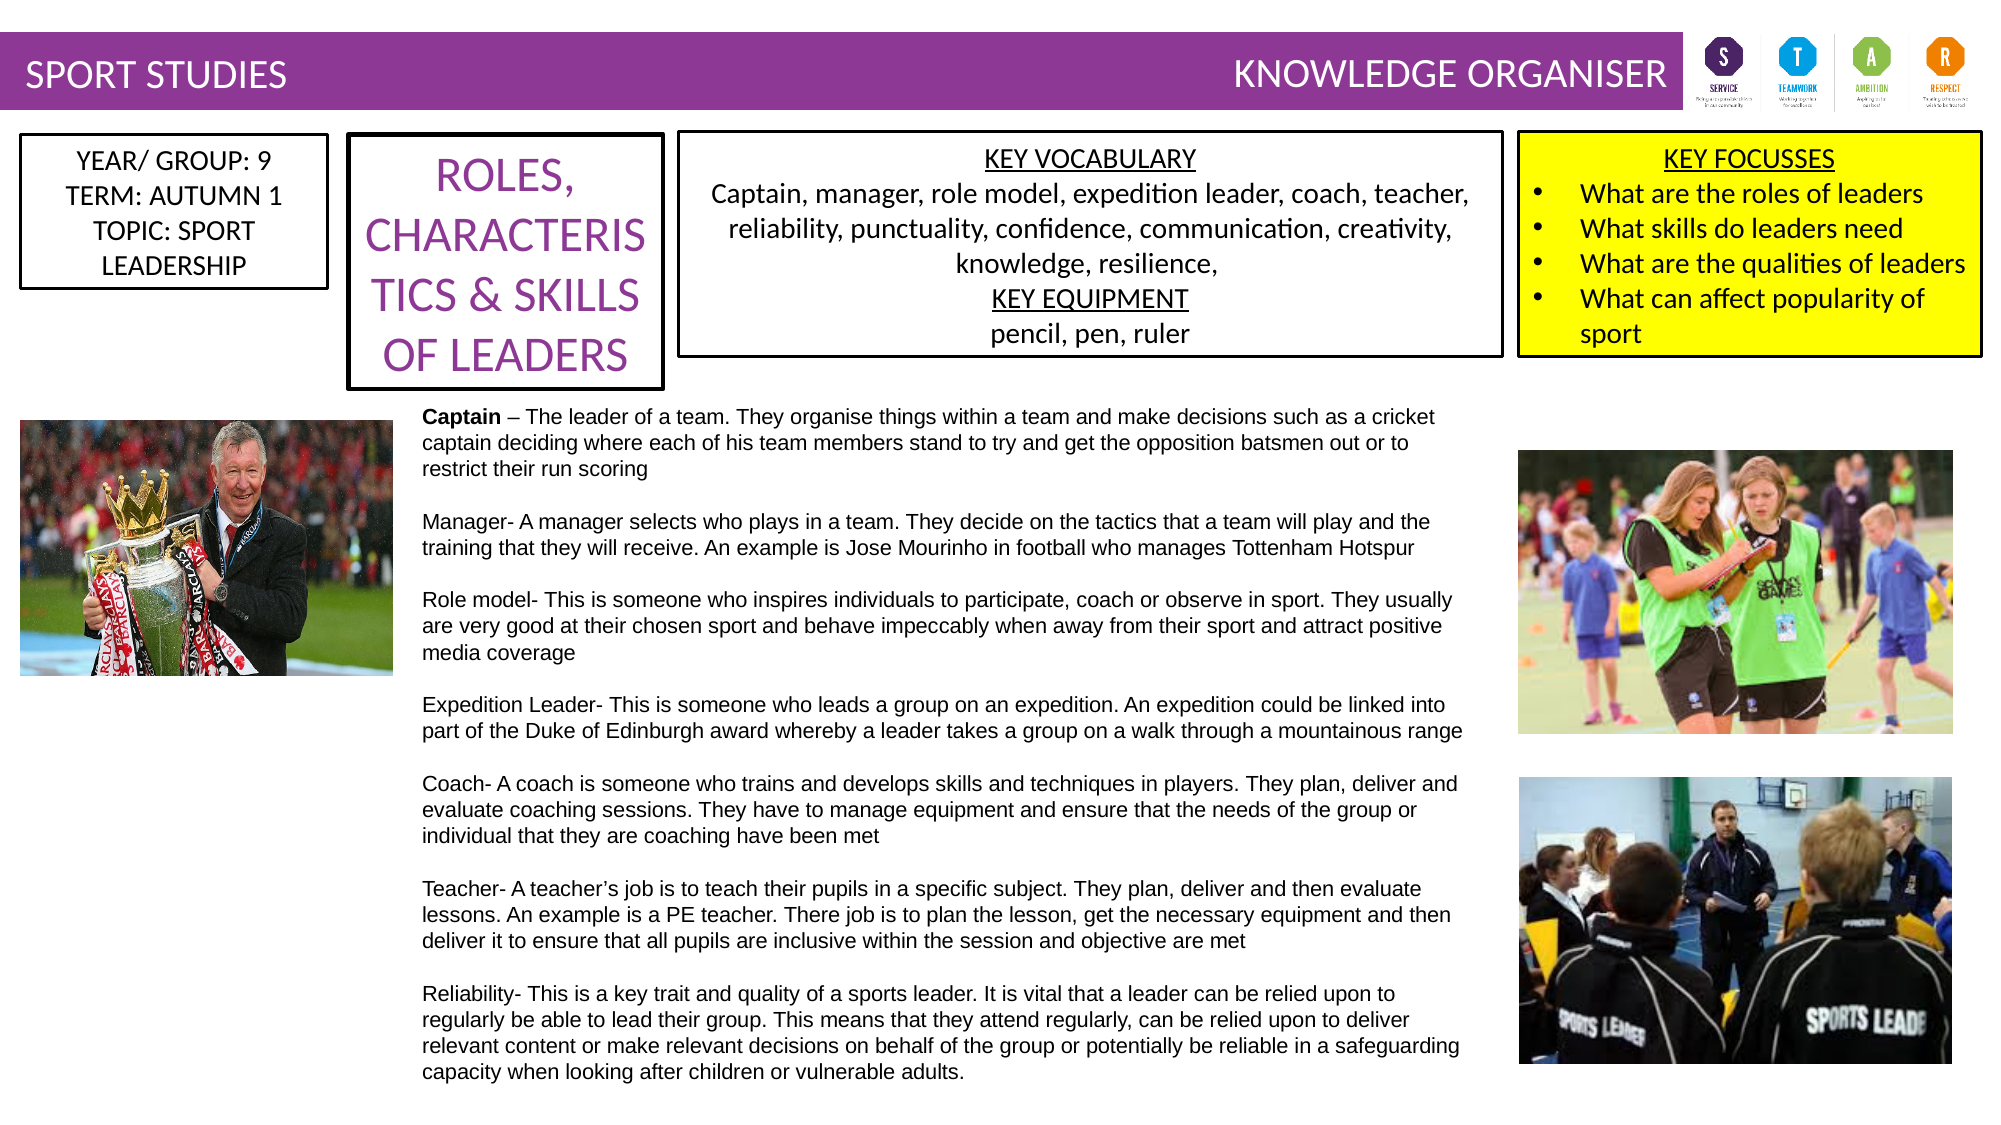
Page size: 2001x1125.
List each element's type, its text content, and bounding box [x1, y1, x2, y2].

picture [1518, 450, 1953, 734]
text_box SPORT STUDIES [10, 39, 740, 104]
text_box KEY VOCABULARY Captain, manager, role model, expedition leader, coach, teacher, reliability, punctuality, confidence, communication, creativity, knowledge, resilience, KEY EQUIPMENT pencil, pen, ruler [678, 131, 1503, 357]
text_box ROLES, CHARACTERISTICS & SKILLS OF LEADERS [348, 134, 663, 389]
text_box Captain – The leader of a team. They organise things within a team and make decisions such as a cricket captain deciding where each of his team members stand to try and get the opposition batsmen out or to restrict their run scoring Manager- A manager selects who plays in a team. They decide on the tactics that a team will play and the training that they will receive. An example is Jose Mourinho in football who manages Tottenham Hotspur Role model- This is someone who inspires individuals to participate, coach or observe in sport. They usually are very good at their chosen sport and behave impeccably when away from their sport and attract positive media coverage Expedition Leader- This is someone who leads a group on an expedition. An expedition could be linked into part of the Duke of Edinburgh award whereby a leader takes a group on a walk through a mountainous range Coach- A coach is someone who trains and develops skills and techniques in players. They plan, deliver and evaluate coaching sessions. They have to manage equipment and ensure that the needs of the group or individual that they are coaching have been met Teacher- A teacher’s job is to teach their pupils in a specific subject. They plan, deliver and then evaluate lessons. An example is a PE teacher. There job is to plan the lesson, get the necessary equipment and then deliver it to ensure that all pupils are inclusive within the session and objective are met Reliability- This is a key trait and quality of a sports leader. It is vital that a leader can be relied upon to regularly be able to lead their group. This means that they attend regularly, can be relied upon to deliver relevant content or make relevant decisions on behalf of the group or potentially be reliable in a safeguarding capacity when looking after children or vulnerable adults. [407, 394, 1481, 1125]
text_box KEY FOCUSSES What are the roles of leaders What skills do leaders need What are the qualities of leaders What can affect popularity of sport [1518, 131, 1982, 357]
picture [20, 420, 393, 676]
text_box [0, 32, 1683, 110]
picture [1686, 34, 1982, 112]
text_box KNOWLEDGE ORGANISER [952, 38, 1683, 104]
picture [1519, 777, 1952, 1064]
text_box YEAR/ GROUP: 9 TERM: AUTUMN 1 TOPIC: SPORT LEADERSHIP [20, 134, 328, 289]
